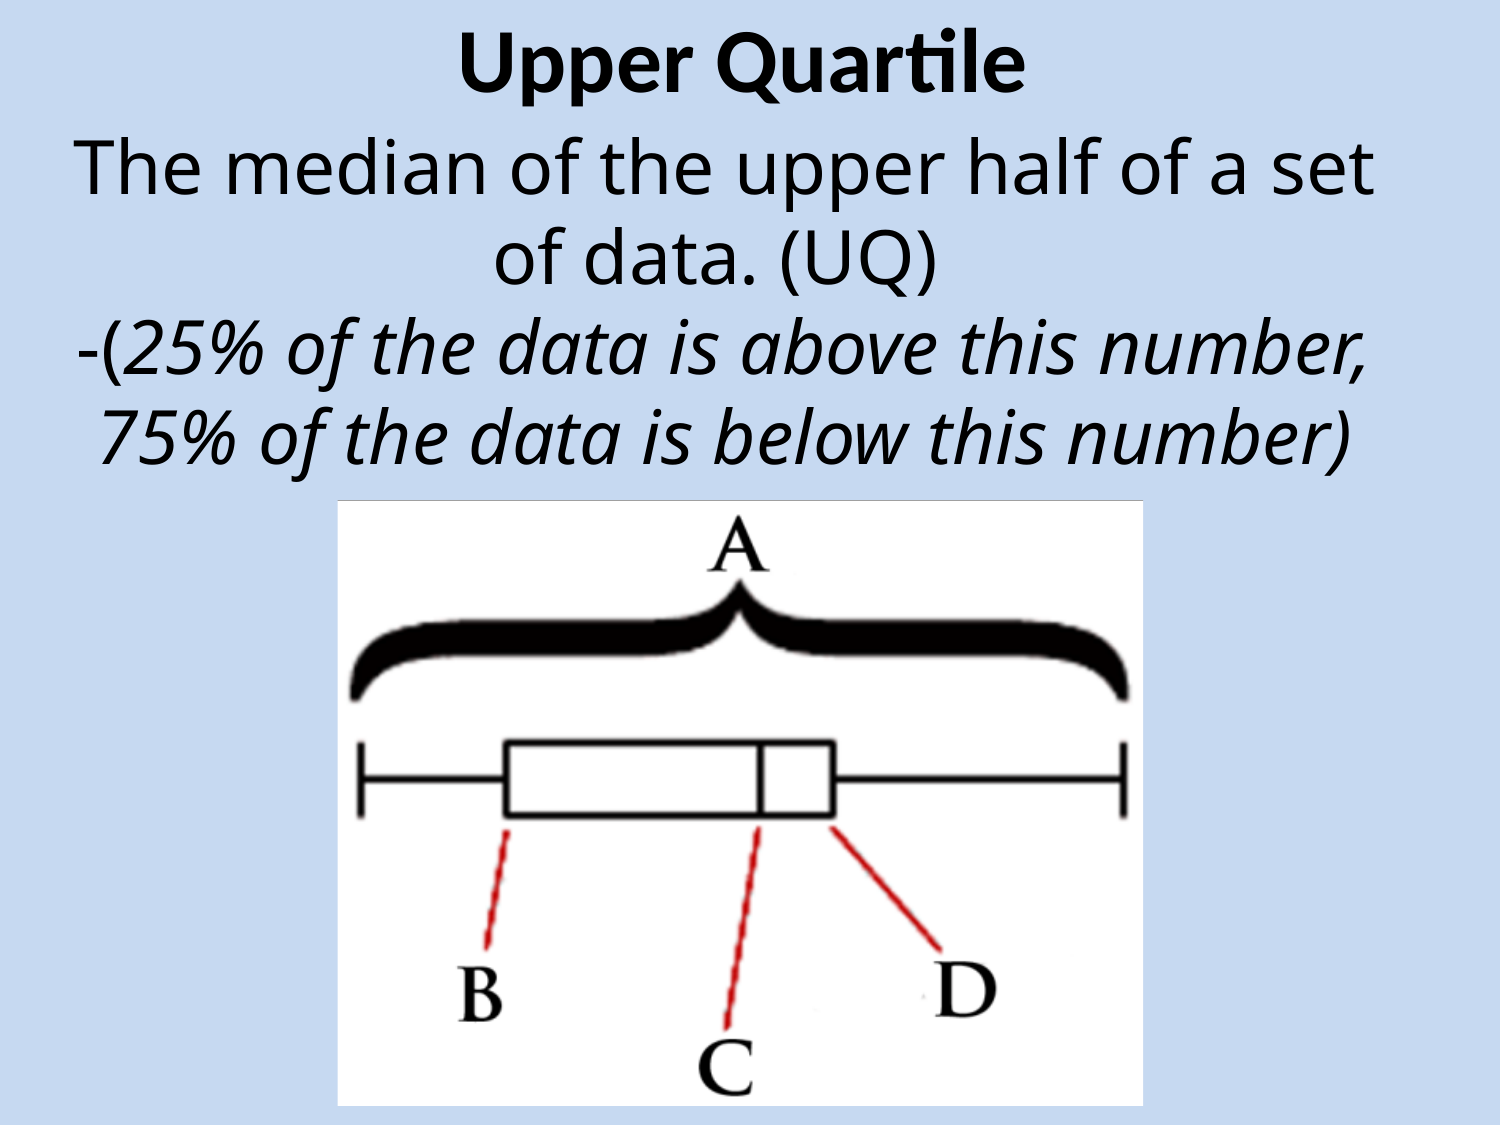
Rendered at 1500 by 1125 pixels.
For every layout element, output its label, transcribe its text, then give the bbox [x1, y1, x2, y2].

picture [337, 499, 1144, 1106]
title Upper Quartile [68, 0, 1419, 150]
text_box The median of the upper half of a set of data. (UQ) -(25% of the data is above this number, 75% of the data is below this number) [49, 112, 1400, 488]
